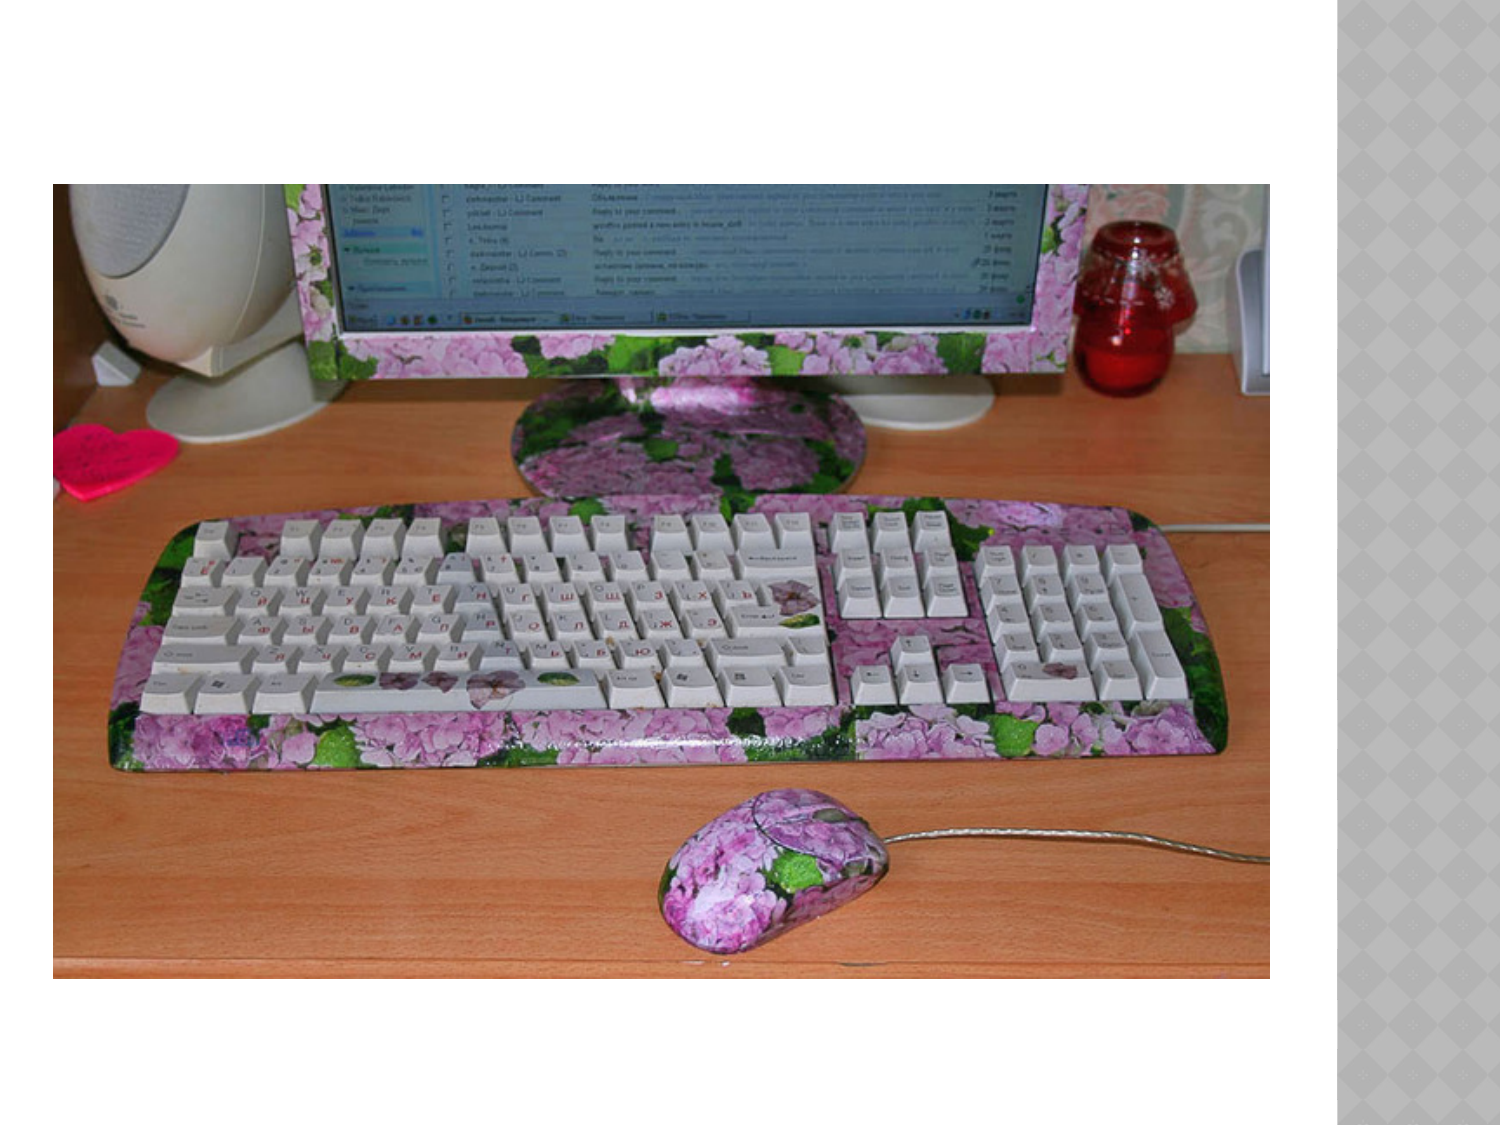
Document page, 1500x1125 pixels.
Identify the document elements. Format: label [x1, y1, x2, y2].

picture [52, 183, 1271, 980]
